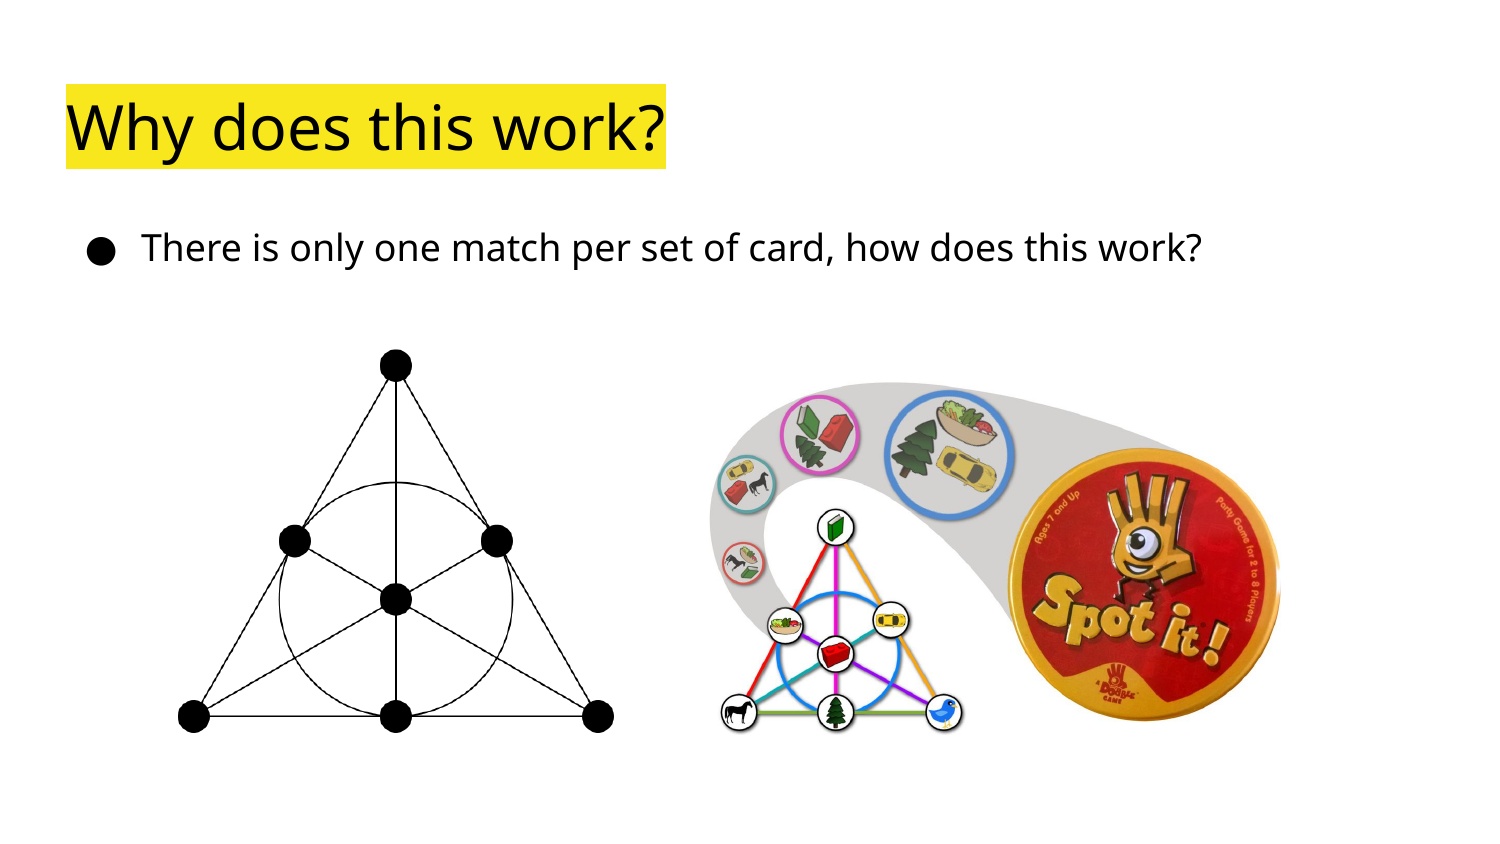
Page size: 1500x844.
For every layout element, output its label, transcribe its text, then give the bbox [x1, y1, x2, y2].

picture [676, 373, 1318, 735]
list There is only one match per set of card, how does this work? [51, 202, 1449, 750]
picture [152, 311, 639, 797]
title Why does this work? [51, 72, 1449, 167]
